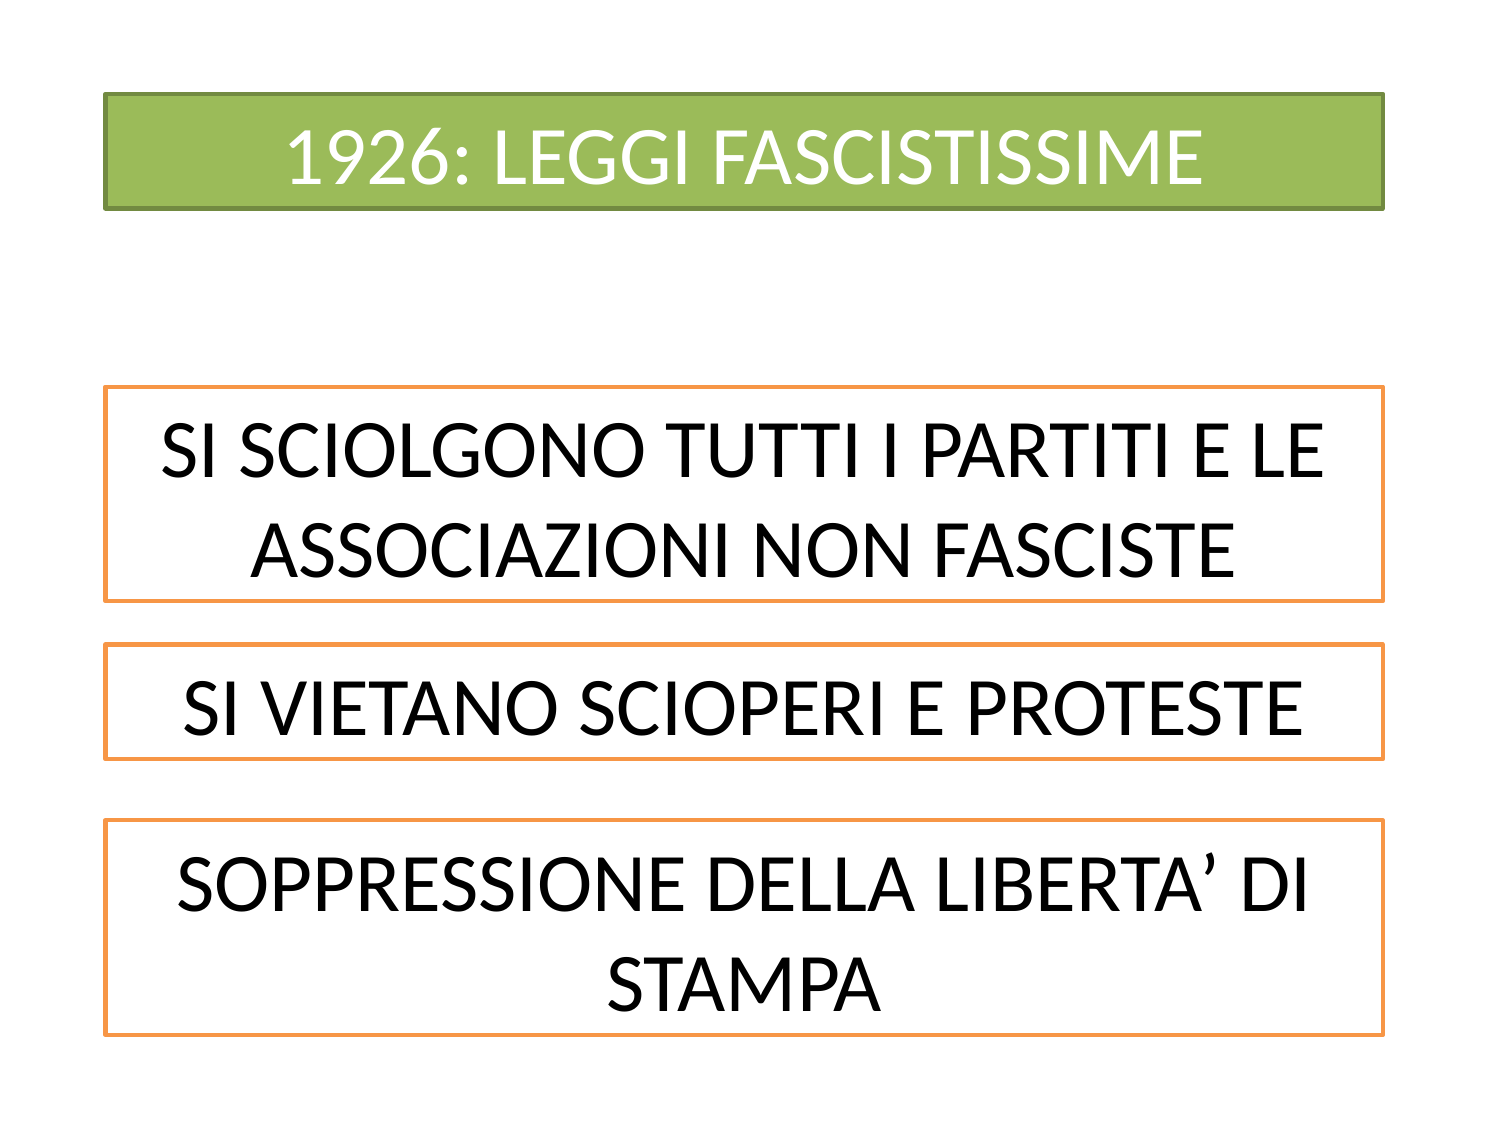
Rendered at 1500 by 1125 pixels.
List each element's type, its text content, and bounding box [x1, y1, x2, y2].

text_box SOPPRESSIONE DELLA LIBERTA’ DI STAMPA [103, 818, 1385, 1037]
text_box SI VIETANO SCIOPERI E PROTESTE [103, 642, 1385, 761]
text_box 1926: LEGGI FASCISTISSIME [103, 92, 1385, 211]
text_box SI SCIOLGONO TUTTI I PARTITI E LE ASSOCIAZIONI NON FASCISTE [103, 385, 1385, 603]
